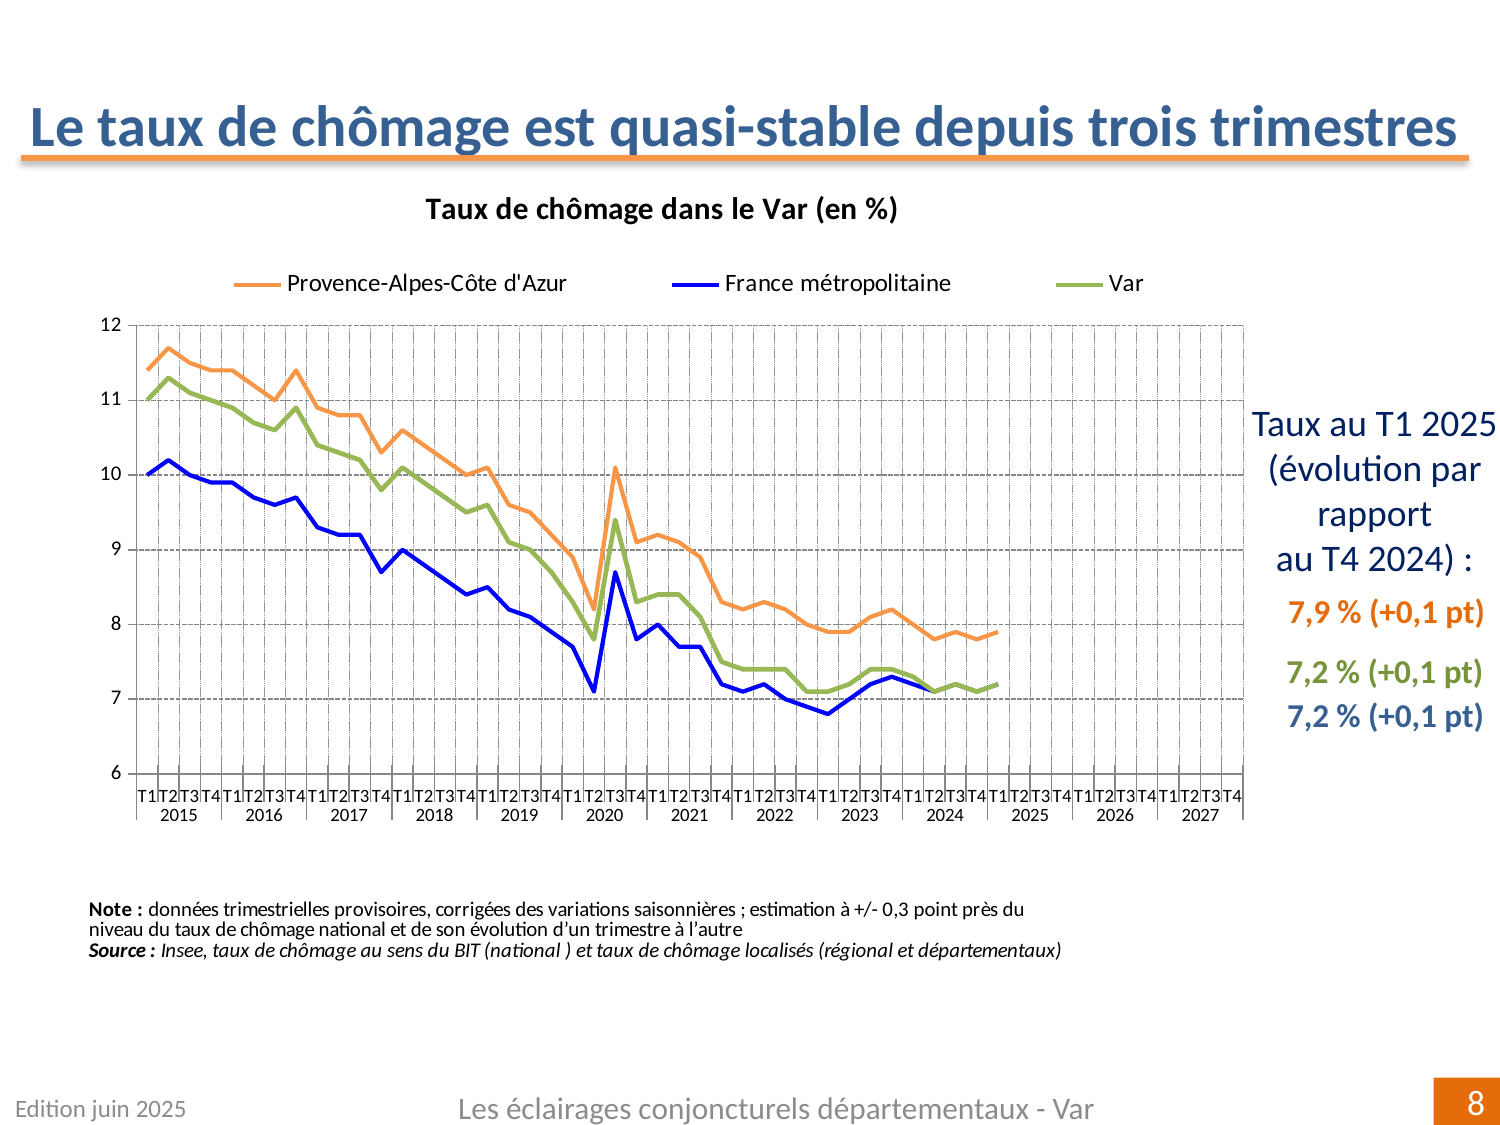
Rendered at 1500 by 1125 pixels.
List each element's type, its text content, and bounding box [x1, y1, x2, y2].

footer Les éclairages conjoncturels départementaux - Var [350, 1077, 1270, 1125]
chart [15, 175, 1338, 1026]
text_box 7,9 % (+0,1 pt) [1343, 587, 1500, 638]
text_box Taux au T1 2025 (évolution par rapport au T4 2024) : [1343, 391, 1500, 587]
text_box 7,2 % (+0,1 pt) [1343, 642, 1500, 698]
slide_number Edition juin 2025 [0, 1077, 350, 1125]
text_box 7,2 % (+0,1 pt) [1343, 698, 1500, 742]
slide_number 8 [1433, 1077, 1500, 1125]
text_box Le taux de chômage est quasi-stable depuis trois trimestres [15, 80, 1500, 166]
